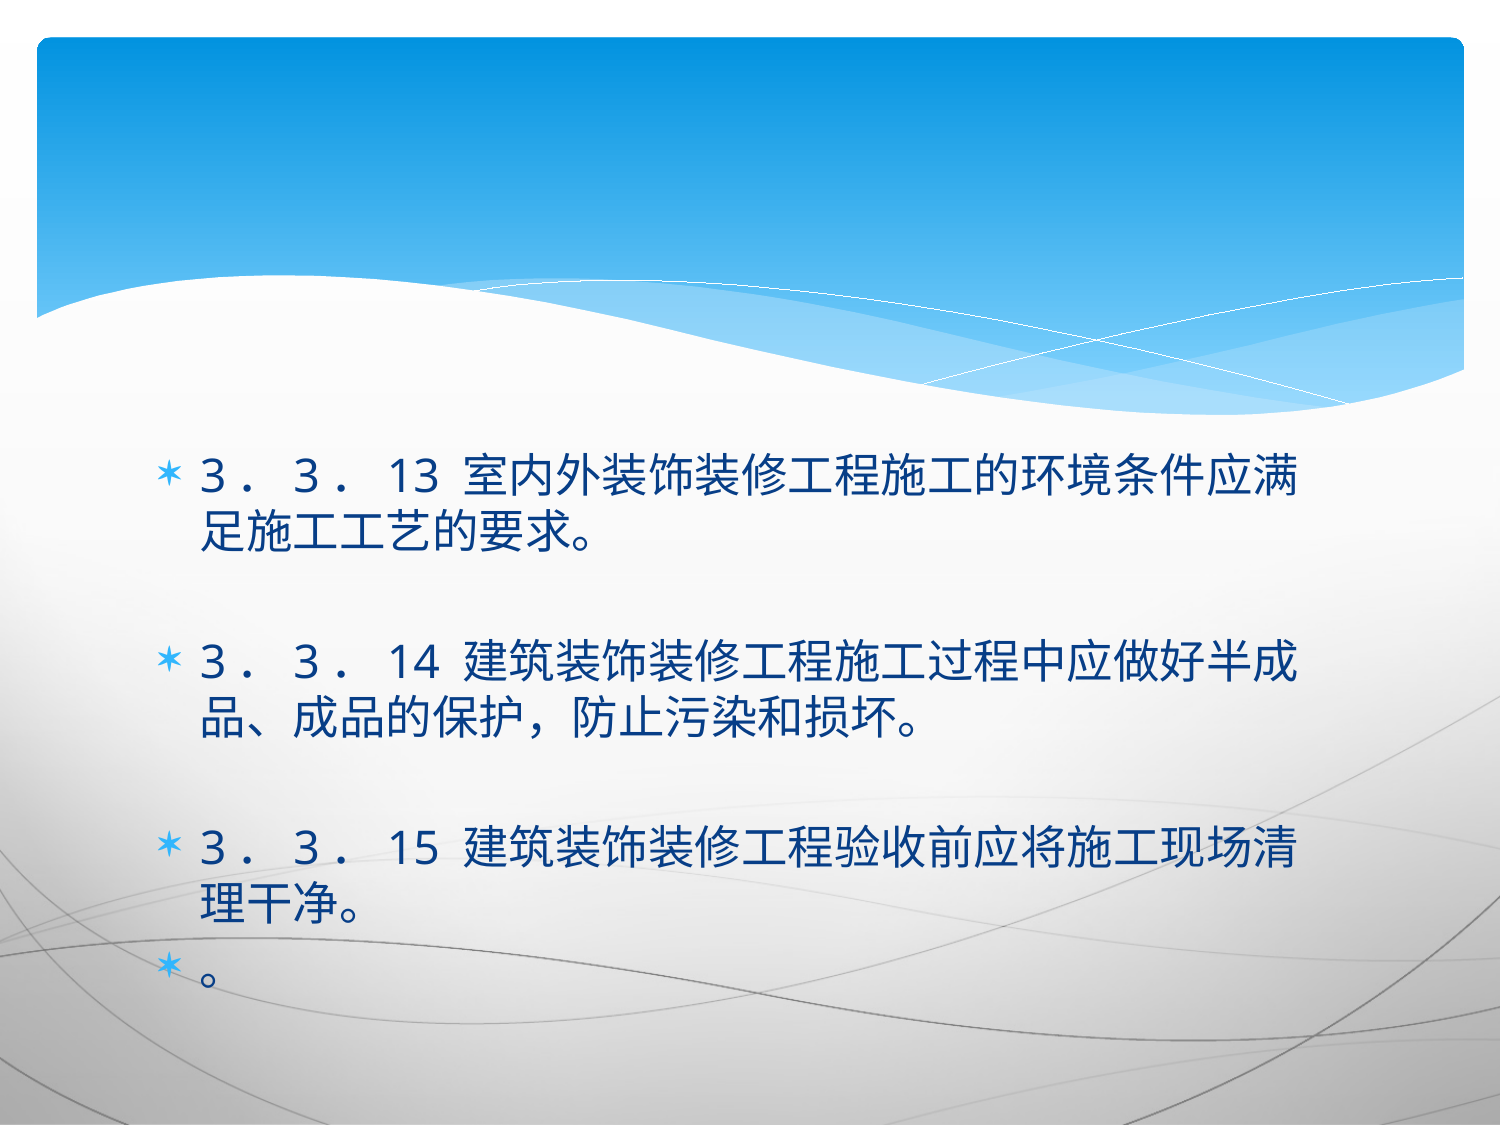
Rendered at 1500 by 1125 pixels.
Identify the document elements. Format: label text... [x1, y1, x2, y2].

list 3．3．13 室内外装饰装修工程施工的环境条件应满足施工工艺的要求。 3．3．14 建筑装饰装修工程施工过程中应做好半成品、成品的保护，防止污染和损坏。 3．3．15 建筑装饰装修工程验收前应将施工现场清理干净。 。 [143, 438, 1359, 1005]
